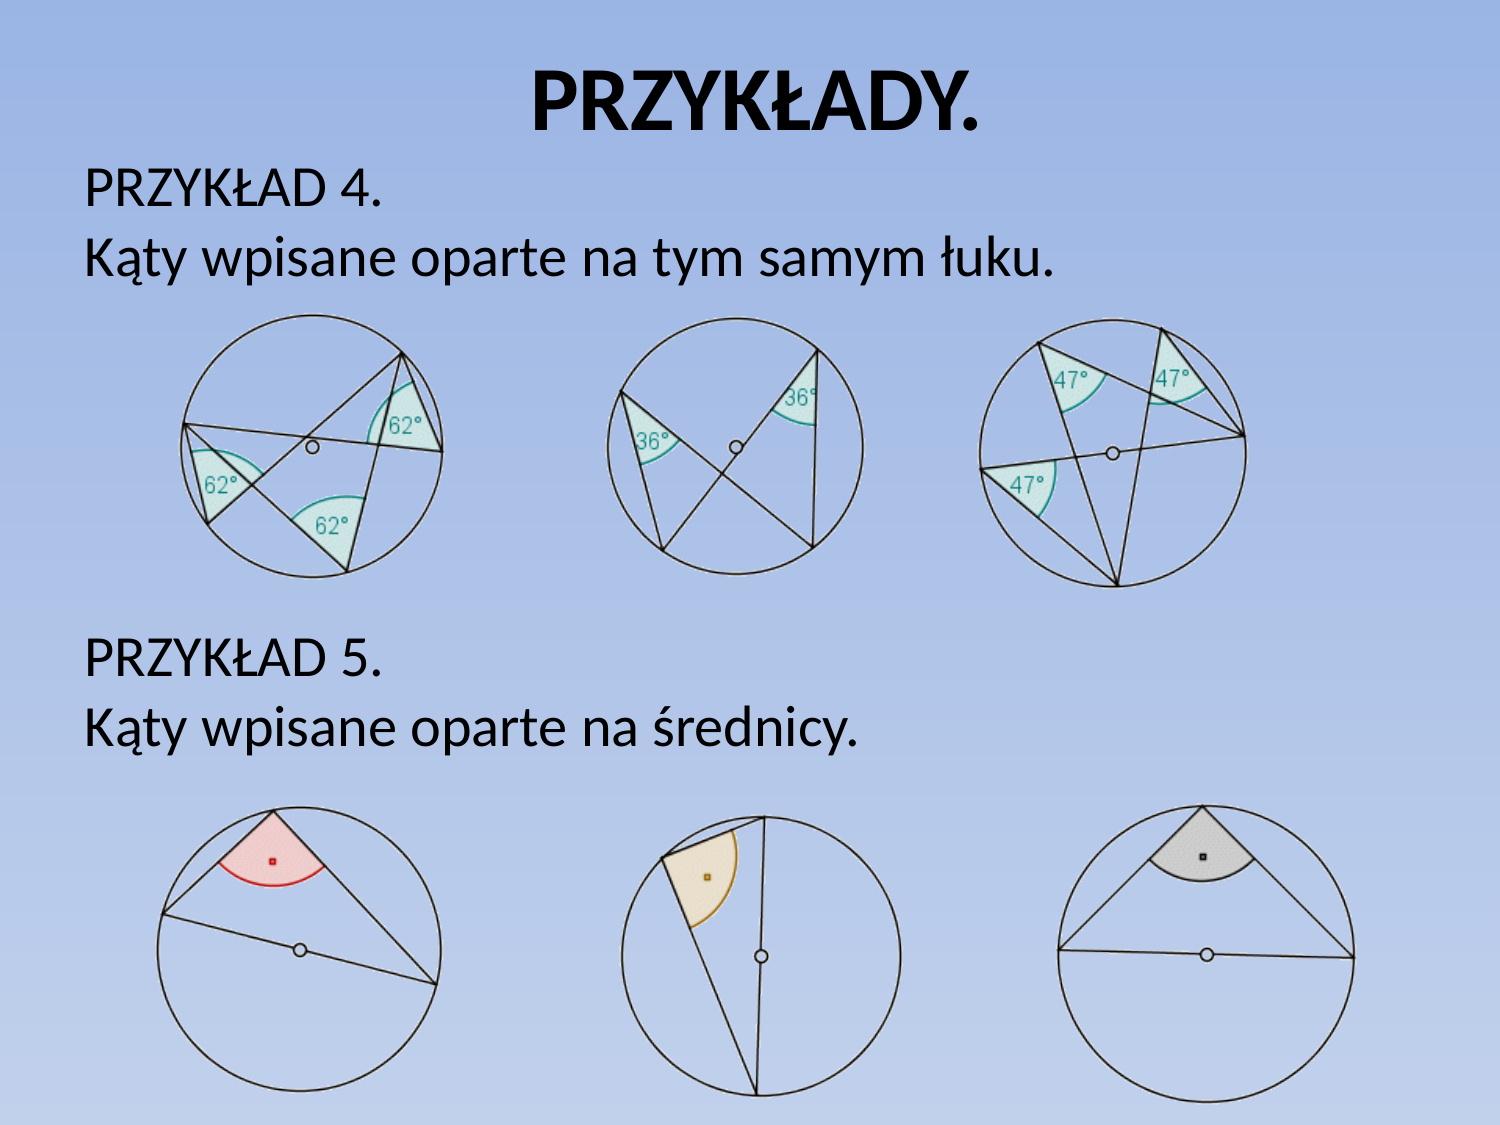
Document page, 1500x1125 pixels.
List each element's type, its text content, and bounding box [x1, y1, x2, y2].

picture [140, 782, 1380, 1125]
picture [140, 257, 1290, 609]
title PRZYKŁADY. [82, 0, 1432, 188]
text_box PRZYKŁAD 4. Kąty wpisane oparte na tym samym łuku. PRZYKŁAD 5. Kąty wpisane oparte na średnicy. [70, 140, 1430, 766]
